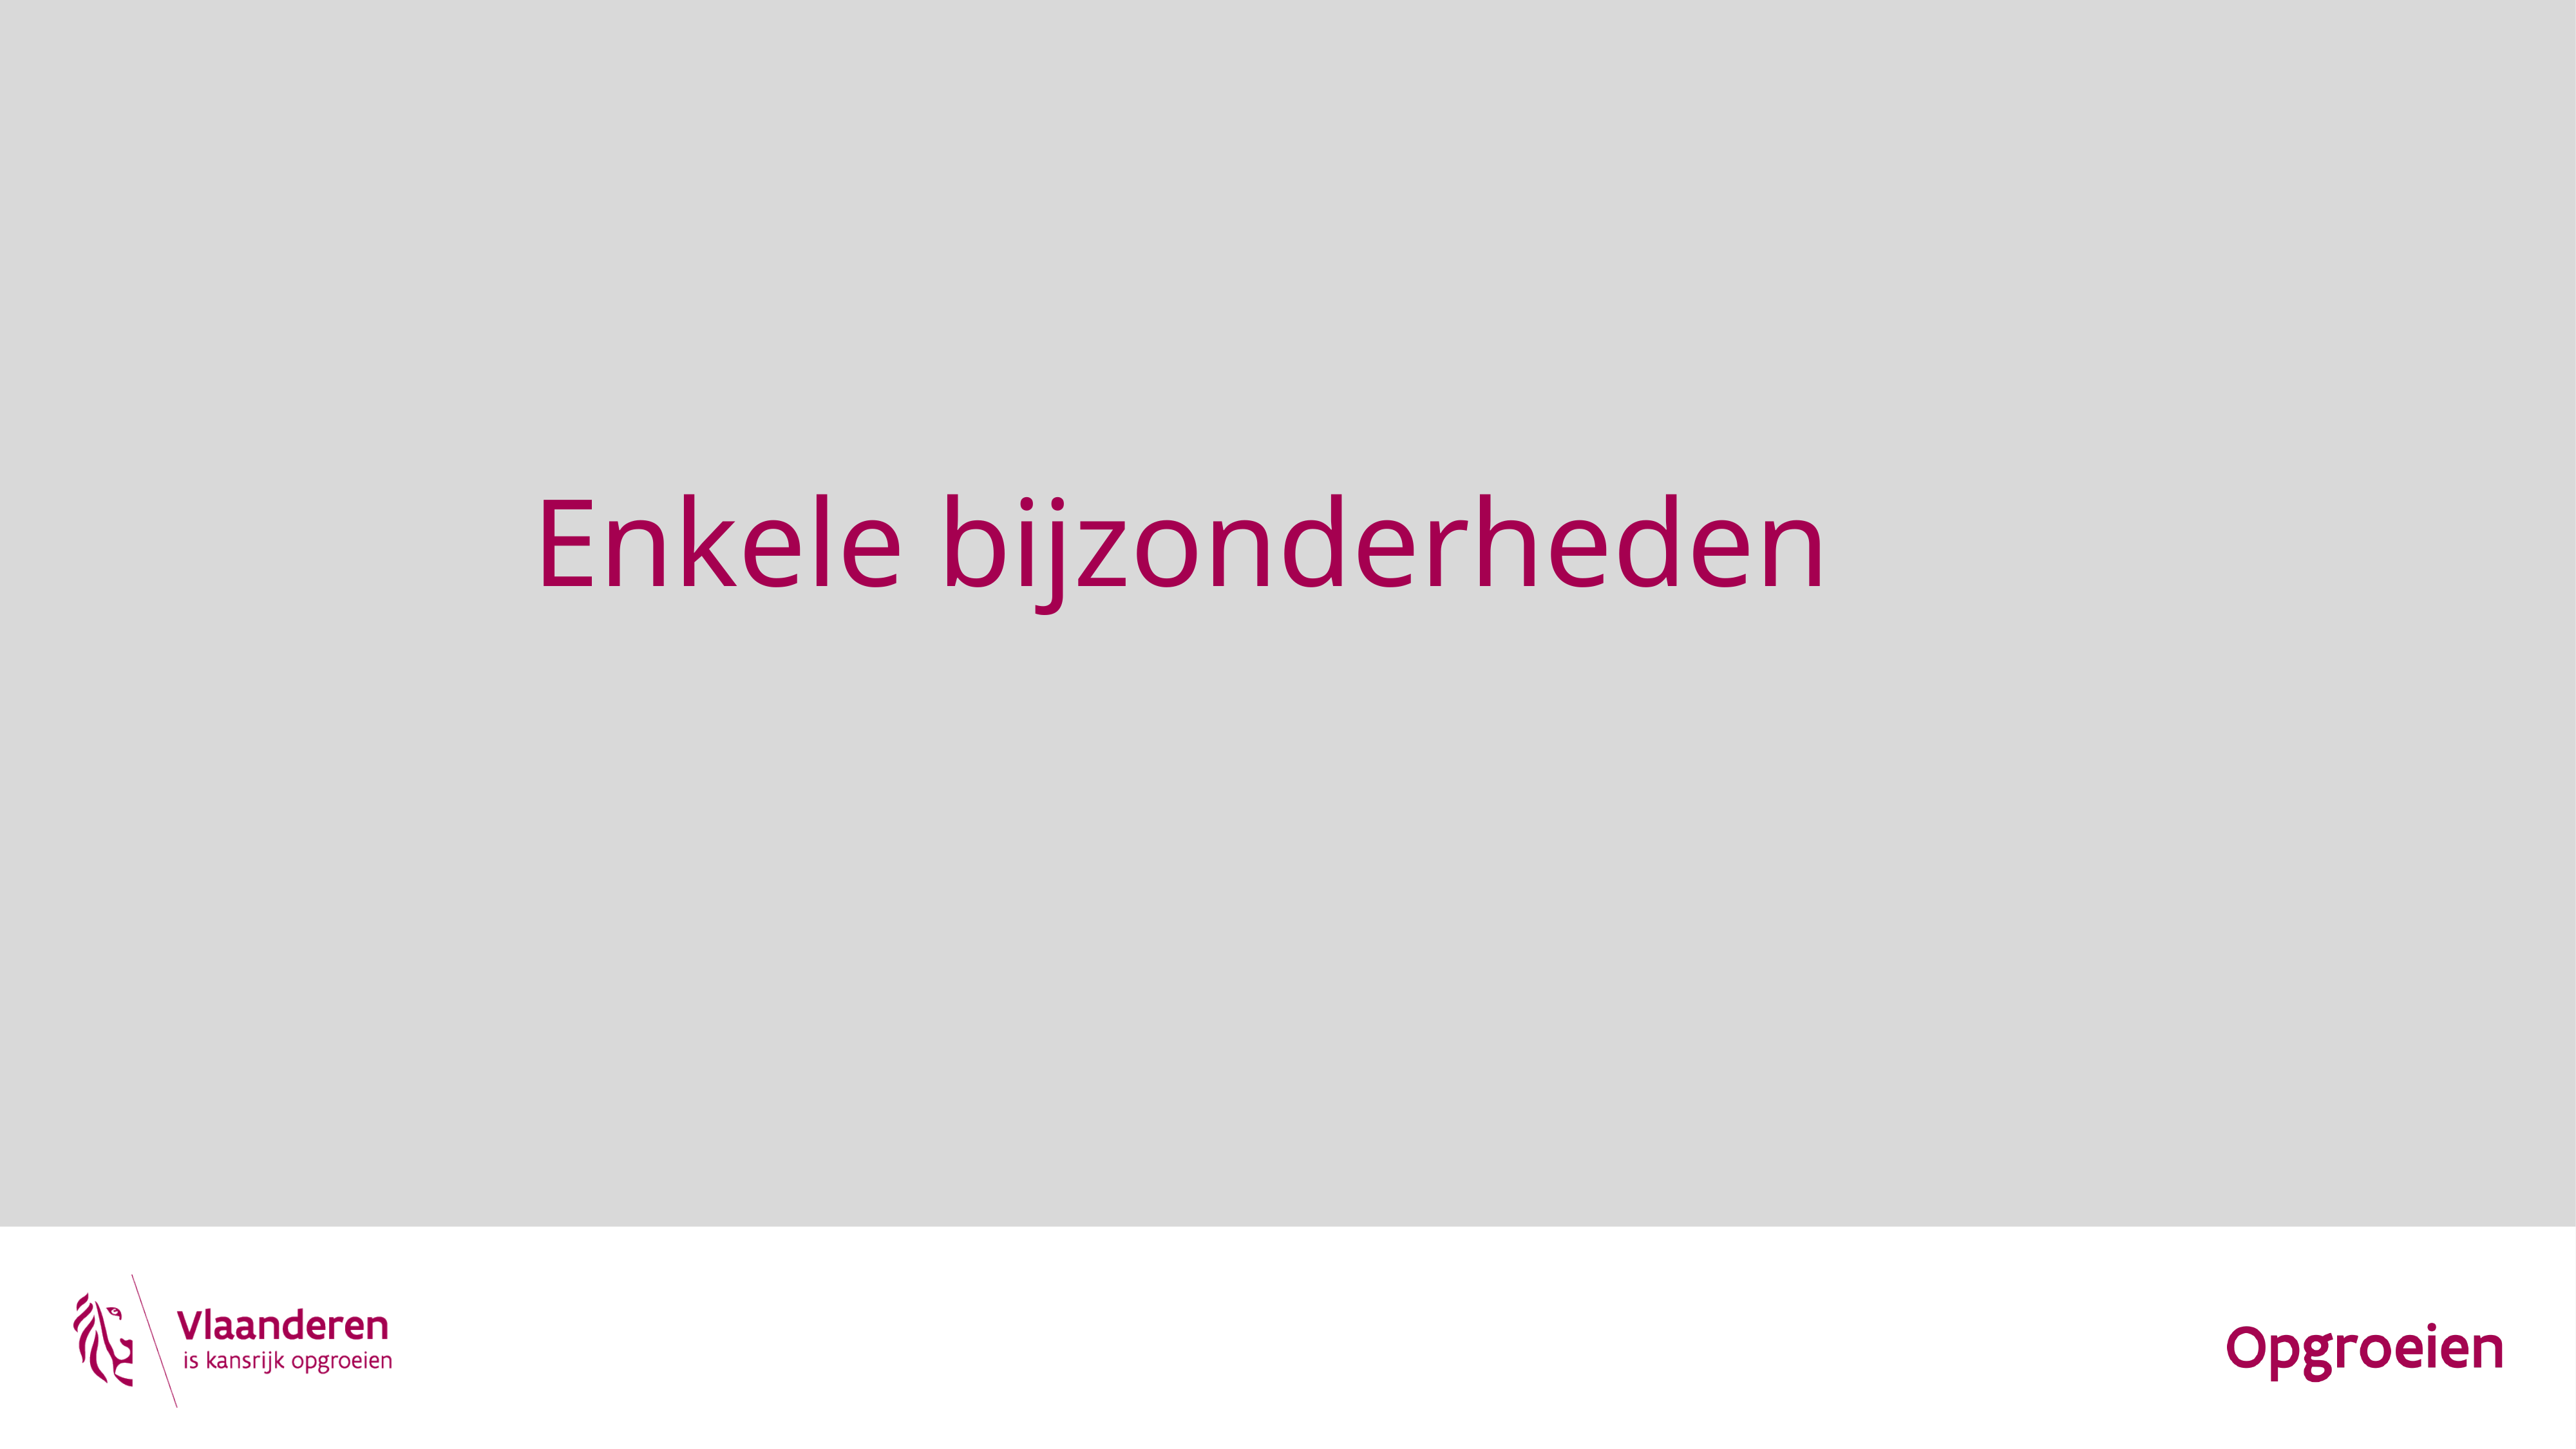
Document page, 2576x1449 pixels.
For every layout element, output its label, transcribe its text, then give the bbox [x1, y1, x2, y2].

picture [73, 1274, 392, 1408]
title Enkele bijzonderheden [532, 482, 2044, 758]
picture [2227, 1309, 2503, 1386]
